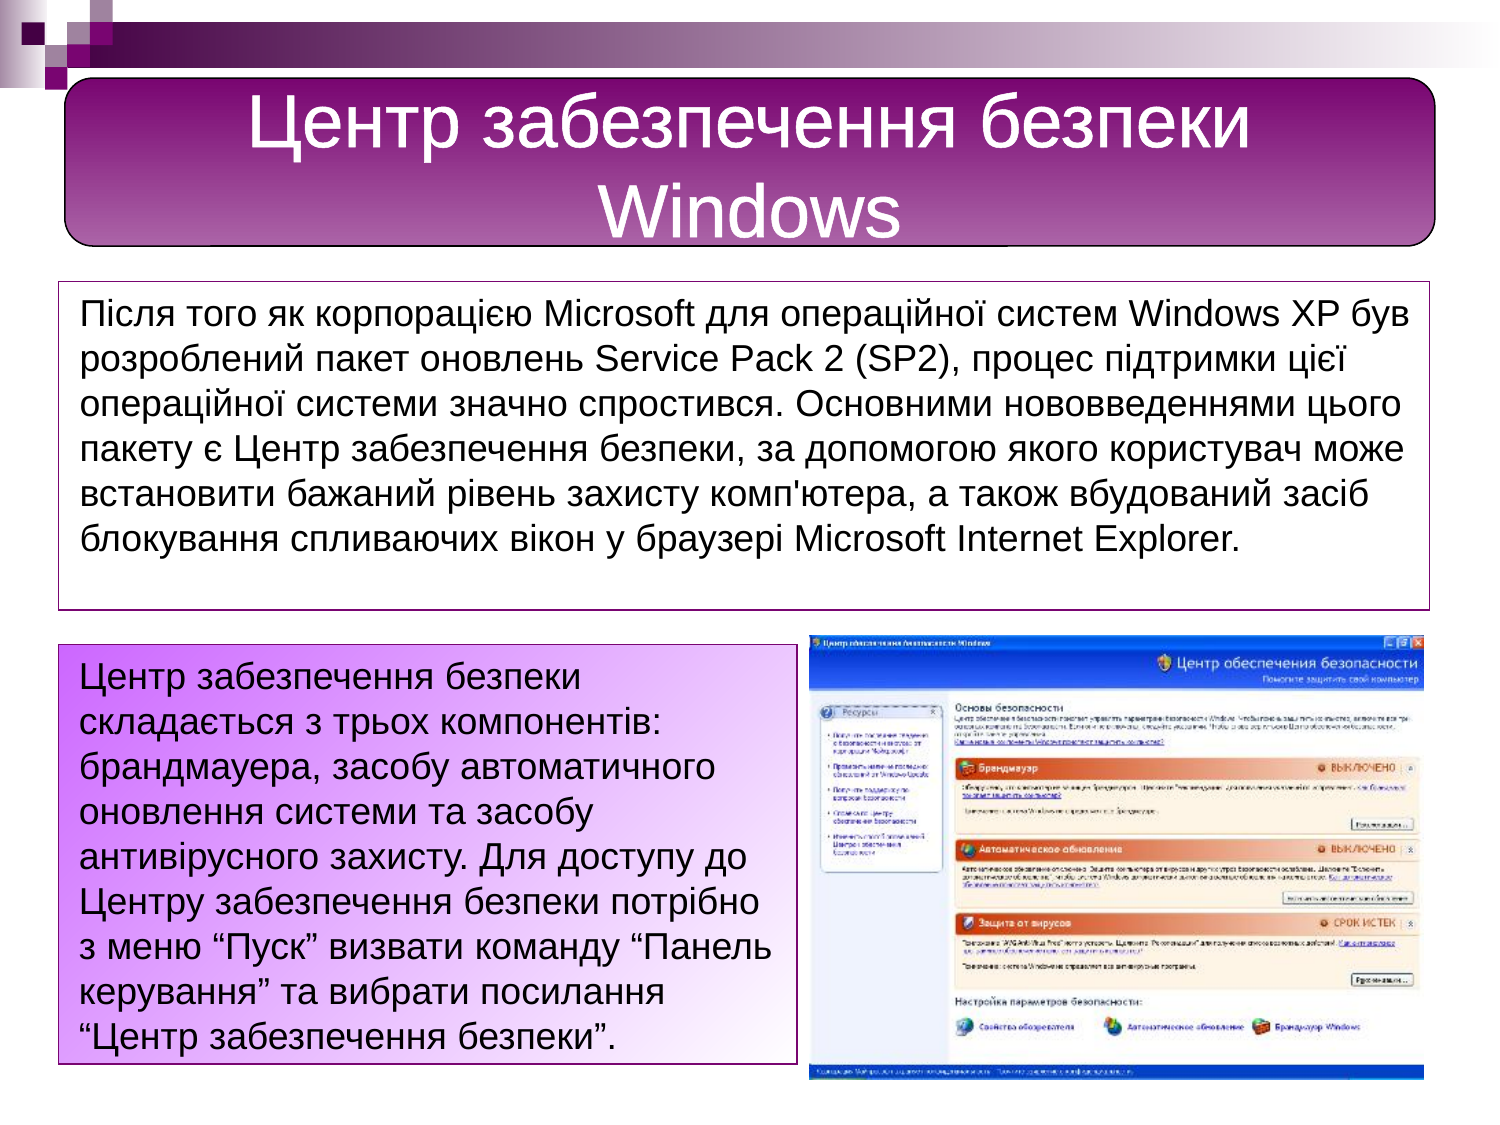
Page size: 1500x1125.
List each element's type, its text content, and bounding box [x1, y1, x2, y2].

text_box Центр забезпечення безпеки складається з трьох компонентів: брандмауера, засобу автоматичного оновлення системи та засобу антивірусного захисту. Для доступу до Центру забезпечення безпеки потрібно з меню “Пуск” визвати команду “Панель керування” та вибрати посилання “Центр забезпечення безпеки”. [58, 644, 797, 1065]
picture [808, 634, 1424, 1080]
text_box Центр забезпечення безпеки Windows [64, 78, 1435, 247]
list Після того як корпорацією Microsoft для операційної систем Windows XP був розроблений пакет оновлень Service Pack 2 (SP2), процес підтримки цієї операційної системи значно спростився. Основними нововведеннями цього пакету є Центр забезпечення безпеки, за допомогою якого користувач може встановити бажаний рівень захисту комп'ютера, а також вбудований засіб блокування спливаючих вікон у браузері Microsoft Internet Explorer. [58, 281, 1430, 611]
